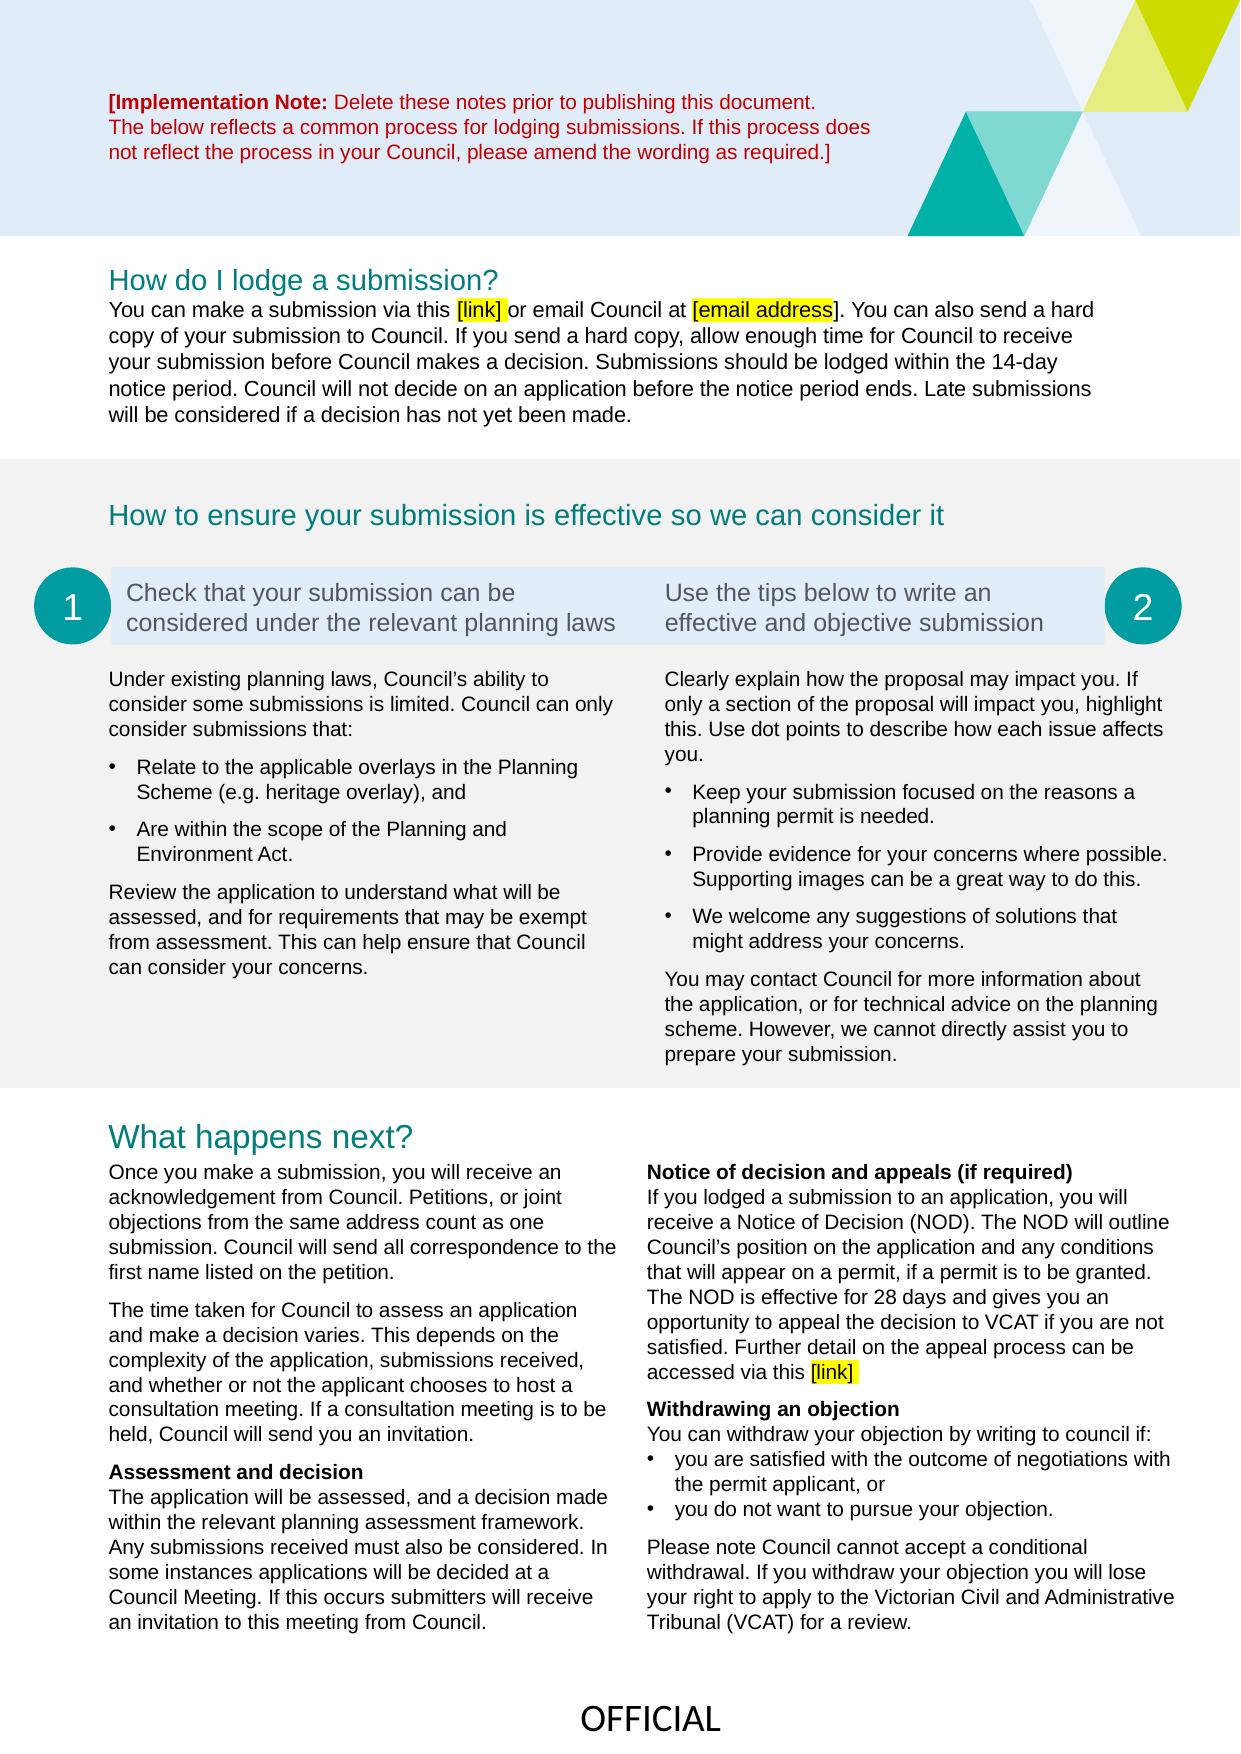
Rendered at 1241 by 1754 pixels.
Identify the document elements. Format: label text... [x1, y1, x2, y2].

text_box Check that your submission can be considered under the relevant planning laws [110, 566, 649, 646]
text_box How do I lodge a submission? You can make a submission via this [link] or email Council at [email address]. You can also send a hard copy of your submission to Council. If you send a hard copy, allow enough time for Council to receive your submission before Council makes a decision. Submissions should be lodged within the 14-day notice period. Council will not decide on an application before the notice period ends. Late submissions will be considered if a decision has not yet been made. [93, 253, 1138, 435]
text_box 1 [33, 566, 110, 646]
text_box 2 [1106, 566, 1183, 646]
text_box What happens next? [93, 1108, 1138, 1151]
text_box Once you make a submission, you will receive an acknowledgement from Council. Petitions, or joint objections from the same address count as one submission. Council will send all correspondence to the first name listed on the petition. The time taken for Council to assess an application and make a decision varies. This depends on the complexity of the application, submissions received, and whether or not the applicant chooses to host a consultation meeting. If a consultation meeting is to be held, Council will send you an invitation. Assessment and decision The application will be assessed, and a decision made within the relevant planning assessment framework. Any submissions received must also be considered. In some instances applications will be decided at a Council Meeting. If this occurs submitters will receive an invitation to this meeting from Council. [93, 1151, 632, 1684]
text_box Notice of decision and appeals (if required) If you lodged a submission to an application, you will receive a Notice of Decision (NOD). The NOD will outline Council’s position on the application and any conditions that will appear on a permit, if a permit is to be granted. The NOD is effective for 28 days and gives you an opportunity to appeal the decision to VCAT if you are not satisfied. Further detail on the appeal process can be accessed via this [link] Withdrawing an objection You can withdraw your objection by writing to council if: you are satisfied with the outcome of negotiations with the permit applicant, or you do not want to pursue your objection. Please note Council cannot accept a conditional withdrawal. If you withdraw your objection you will lose your right to apply to the Victorian Civil and Administrative Tribunal (VCAT) for a review. [632, 1151, 1194, 1641]
text_box [Implementation Note: Delete these notes prior to publishing this document. The below reflects a common process for lodging submissions. If this process does not reflect the process in your Council, please amend the wording as required.] [93, 80, 910, 171]
text_box Under existing planning laws, Council’s ability to consider some submissions is limited. Council can only consider submissions that: Relate to the applicable overlays in the Planning Scheme (e.g. heritage overlay), and Are within the scope of the Planning and Environment Act. Review the application to understand what will be assessed, and for requirements that may be exempt from assessment. This can help ensure that Council can consider your concerns. [93, 658, 632, 986]
text_box [0, 457, 1241, 1089]
text_box Use the tips below to write an effective and objective submission [649, 566, 1106, 646]
text_box Clearly explain how the proposal may impact you. If only a section of the proposal will impact you, highlight this. Use dot points to describe how each issue affects you. Keep your submission focused on the reasons a planning permit is needed. Provide evidence for your concerns where possible. Supporting images can be a great way to do this. We welcome any suggestions of solutions that might address your concerns. You may contact Council for more information about the application, or for technical advice on the planning scheme. However, we cannot directly assist you to prepare your submission. [649, 658, 1189, 1073]
text_box How to ensure your submission is effective so we can consider it [93, 488, 1138, 539]
